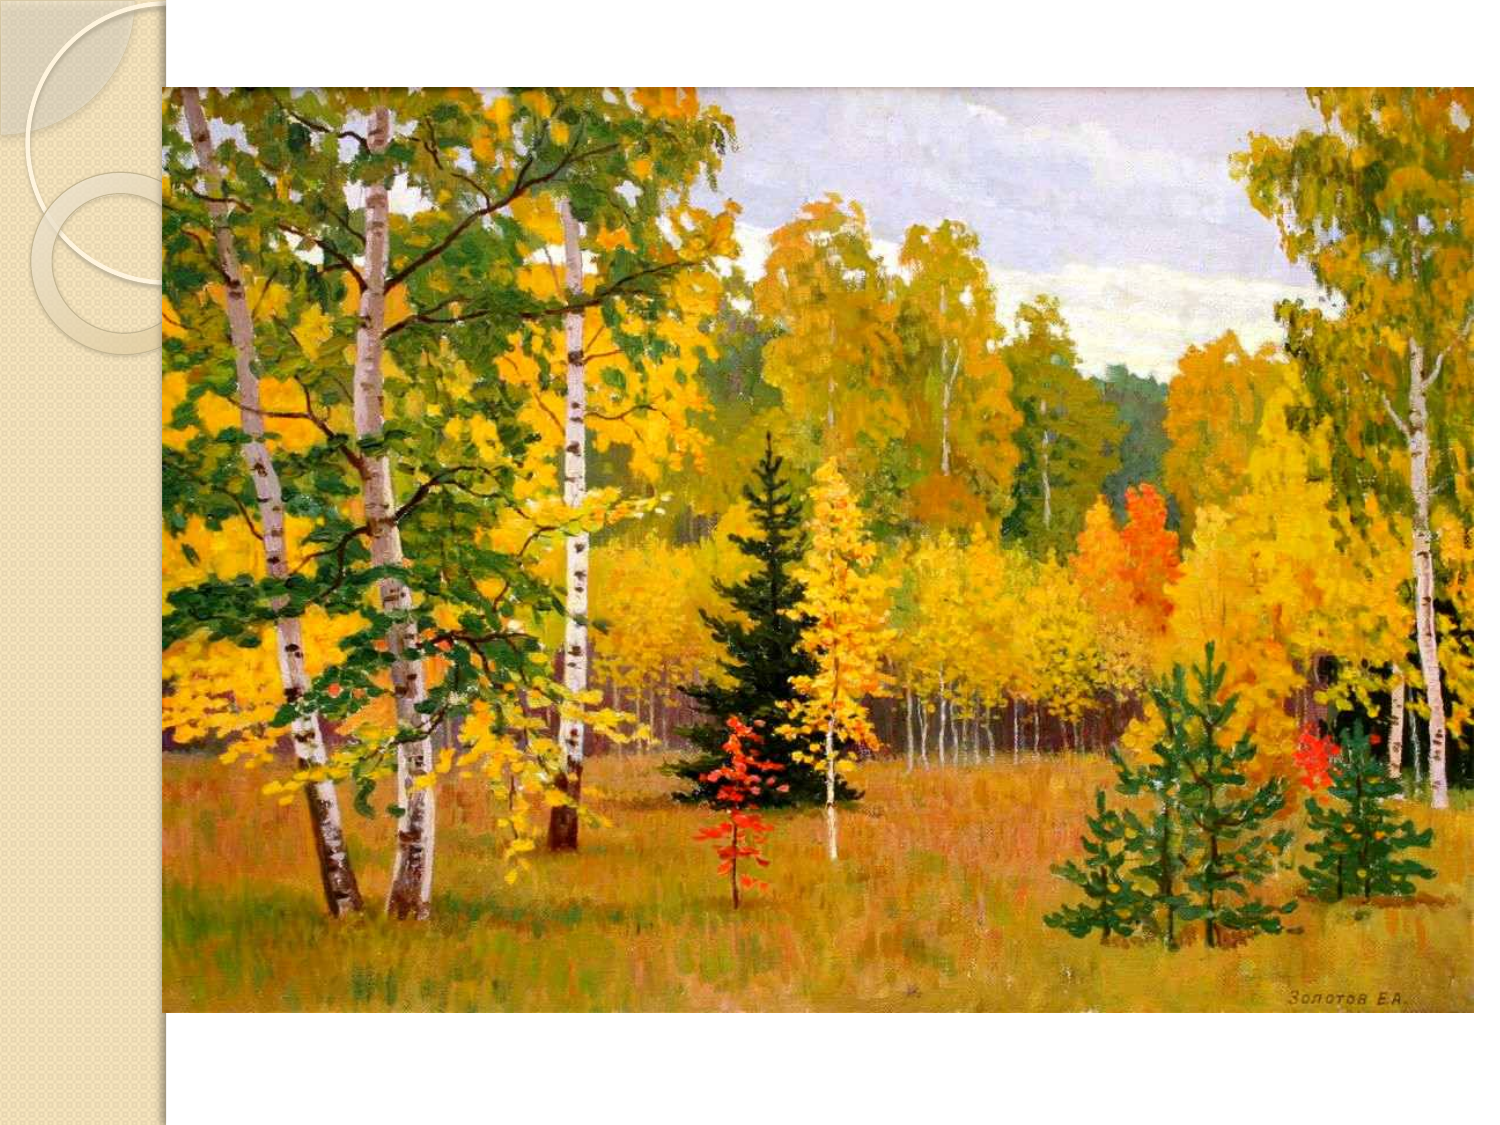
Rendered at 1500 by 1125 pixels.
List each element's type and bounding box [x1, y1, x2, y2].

picture [162, 87, 1474, 1013]
